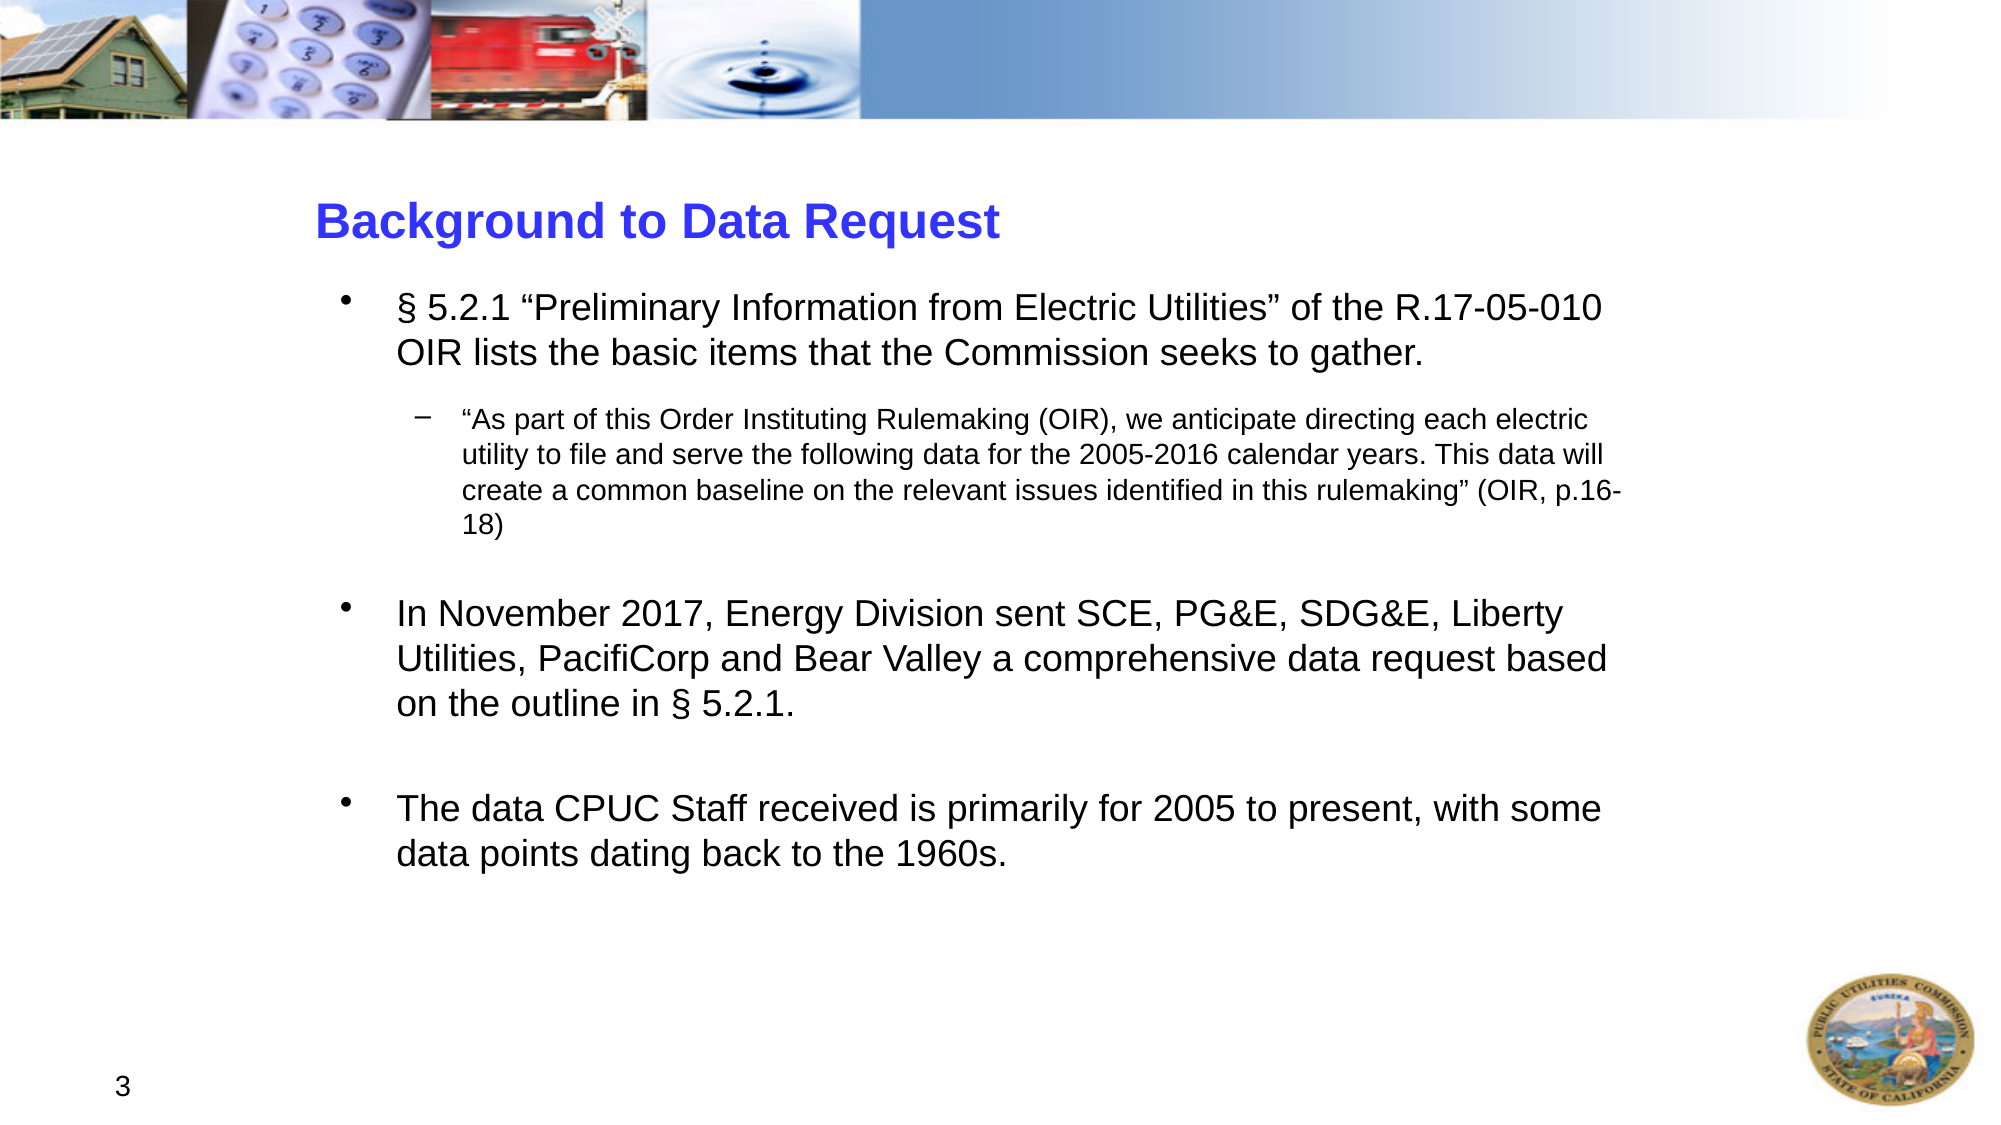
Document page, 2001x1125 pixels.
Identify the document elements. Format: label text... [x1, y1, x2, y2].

title Background to Data Request [300, 162, 1713, 275]
picture [0, 0, 2000, 1125]
list § 5.2.1 “Preliminary Information from Electric Utilities” of the R.17-05-010 OIR lists the basic items that the Commission seeks to gather. “As part of this Order Instituting Rulemaking (OIR), we anticipate directing each electric utility to file and serve the following data for the 2005-2016 calendar years. This data will create a common baseline on the relevant issues identified in this rulemaking” (OIR, p.16-18) In November 2017, Energy Division sent SCE, PG&E, SDG&E, Liberty Utilities, PacifiCorp and Bear Valley a comprehensive data request based on the outline in § 5.2.1. The data CPUC Staff received is primarily for 2005 to present, with some data points dating back to the 1960s. [324, 275, 1675, 943]
slide_number 3 [99, 1024, 467, 1103]
